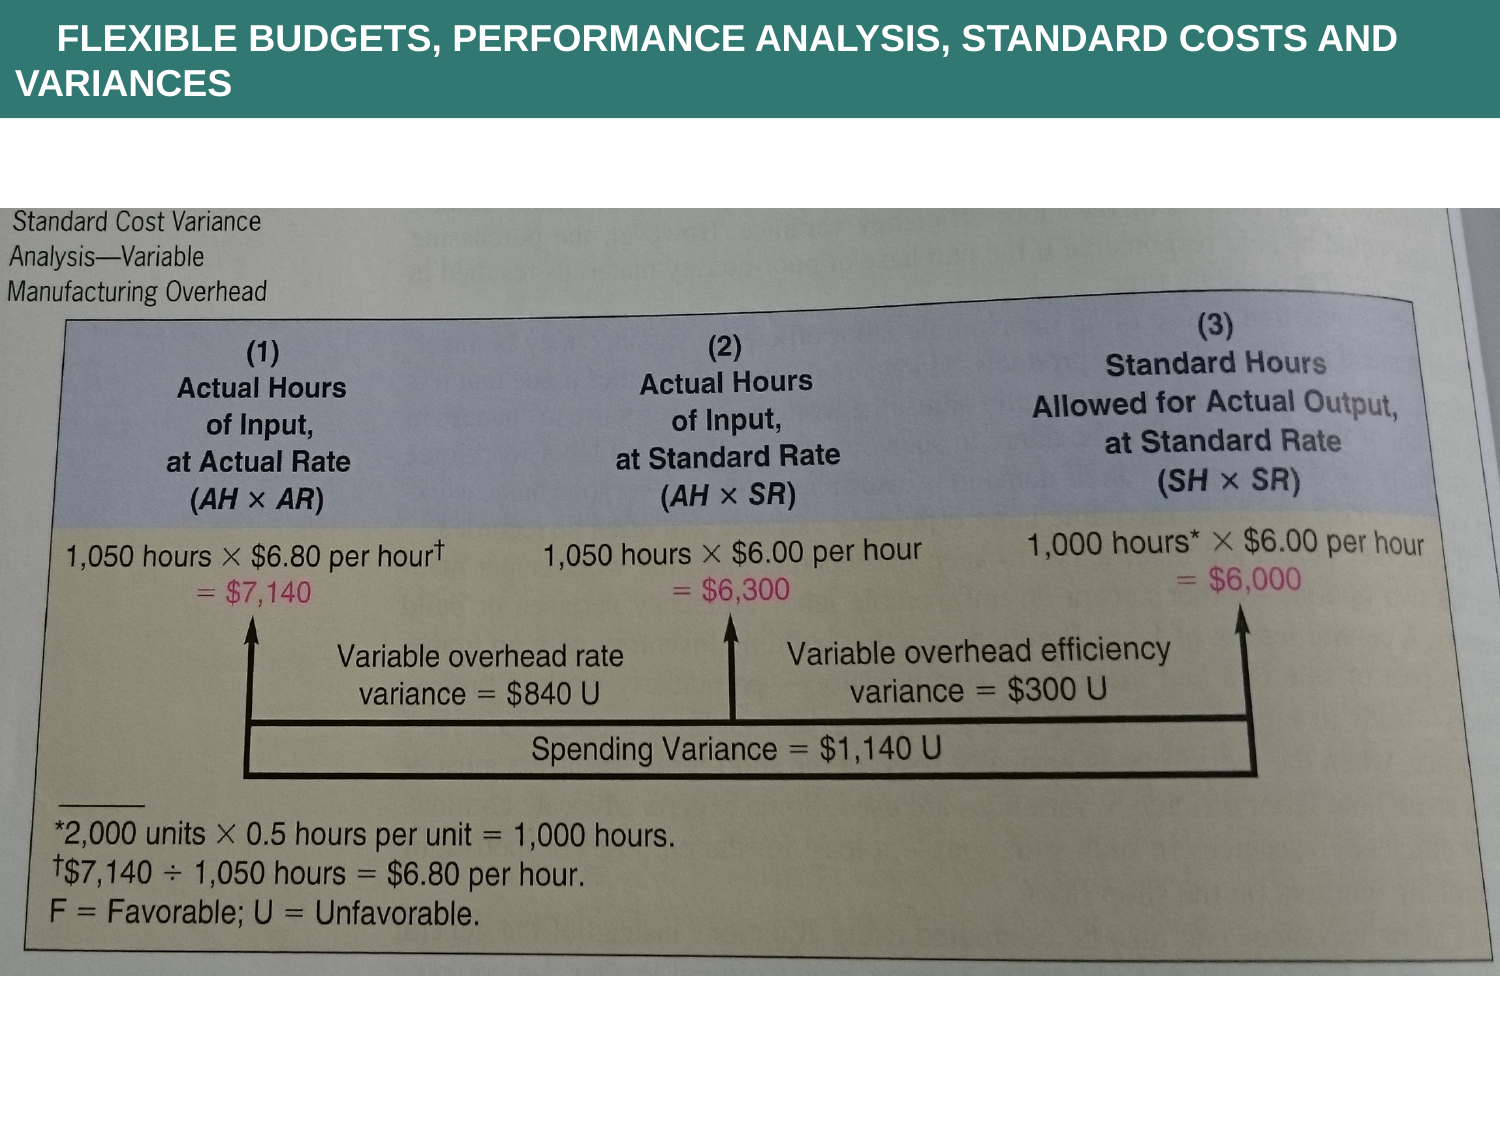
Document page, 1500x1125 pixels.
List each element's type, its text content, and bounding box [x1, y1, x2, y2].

picture [0, 208, 1500, 977]
text_box FLEXIBLE BUDGETS, PERFORMANCE ANALYSIS, STANDARD COSTS AND VARIANCES [0, 0, 1500, 120]
